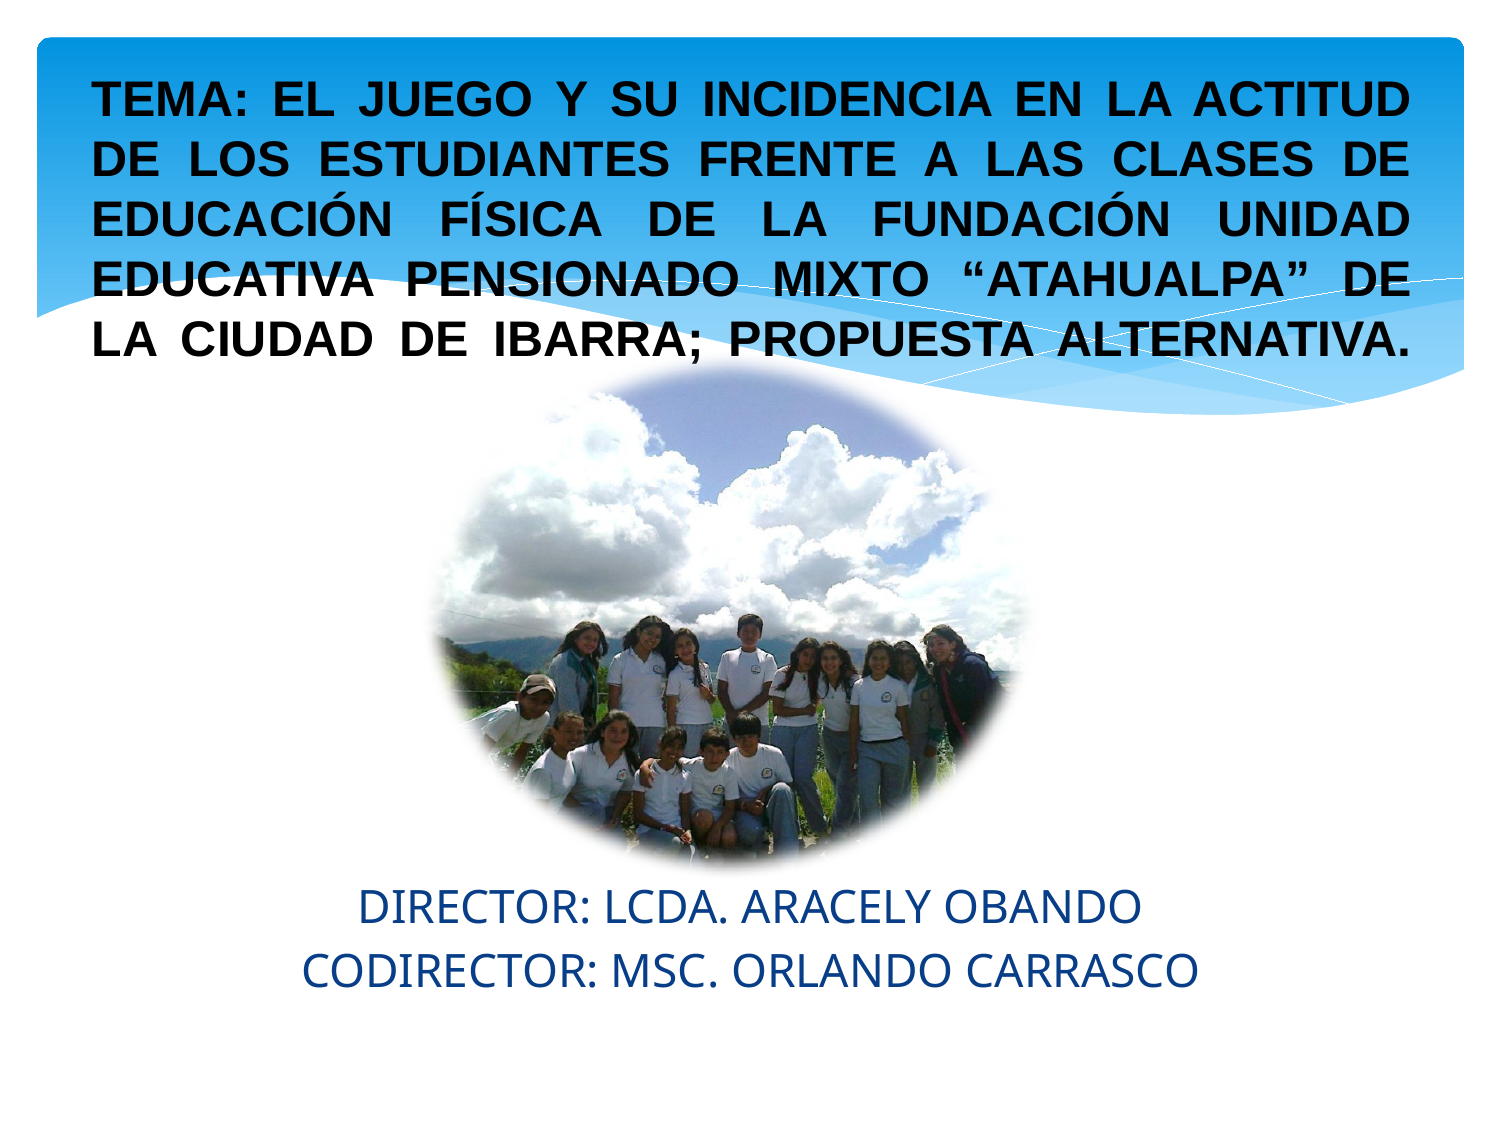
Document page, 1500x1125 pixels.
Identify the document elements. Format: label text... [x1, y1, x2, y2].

picture [1205, 83, 1215, 88]
picture [183, 83, 193, 88]
picture [806, 83, 830, 88]
picture [1018, 83, 1044, 88]
picture [462, 82, 487, 88]
picture [842, 83, 868, 88]
title TEMA: EL JUEGO Y SU INCIDENCIA EN LA ACTITUD DE LOS ESTUDIANTES FRENTE A LAS CLASES DE EDUCACIÓN FÍSICA DE LA FUNDACIÓN UNIDAD EDUCATIVA PENSIONADO MIXTO “ATAHUALPA” DE LA CIUDAD DE IBARRA; PROPUESTA ALTERNATIVA. [76, 113, 1427, 320]
picture [210, 83, 220, 88]
picture [126, 83, 152, 88]
picture [758, 82, 783, 88]
picture [93, 83, 120, 88]
picture [370, 83, 382, 88]
picture [615, 82, 639, 88]
picture [720, 83, 729, 88]
picture [501, 82, 526, 88]
list DIRECTOR: LCDA. ARACELY OBANDO CODIRECTOR: MSC. ORLANDO CARRASCO [143, 869, 1359, 1005]
picture [420, 349, 1040, 881]
picture [426, 83, 452, 88]
picture [1266, 83, 1293, 88]
picture [875, 83, 884, 88]
picture [1234, 82, 1259, 88]
picture [1150, 83, 1160, 88]
picture [1310, 83, 1337, 88]
picture [159, 83, 169, 88]
picture [970, 83, 980, 88]
picture [913, 82, 938, 88]
picture [276, 83, 302, 88]
picture [1379, 83, 1403, 88]
picture [1051, 83, 1060, 88]
